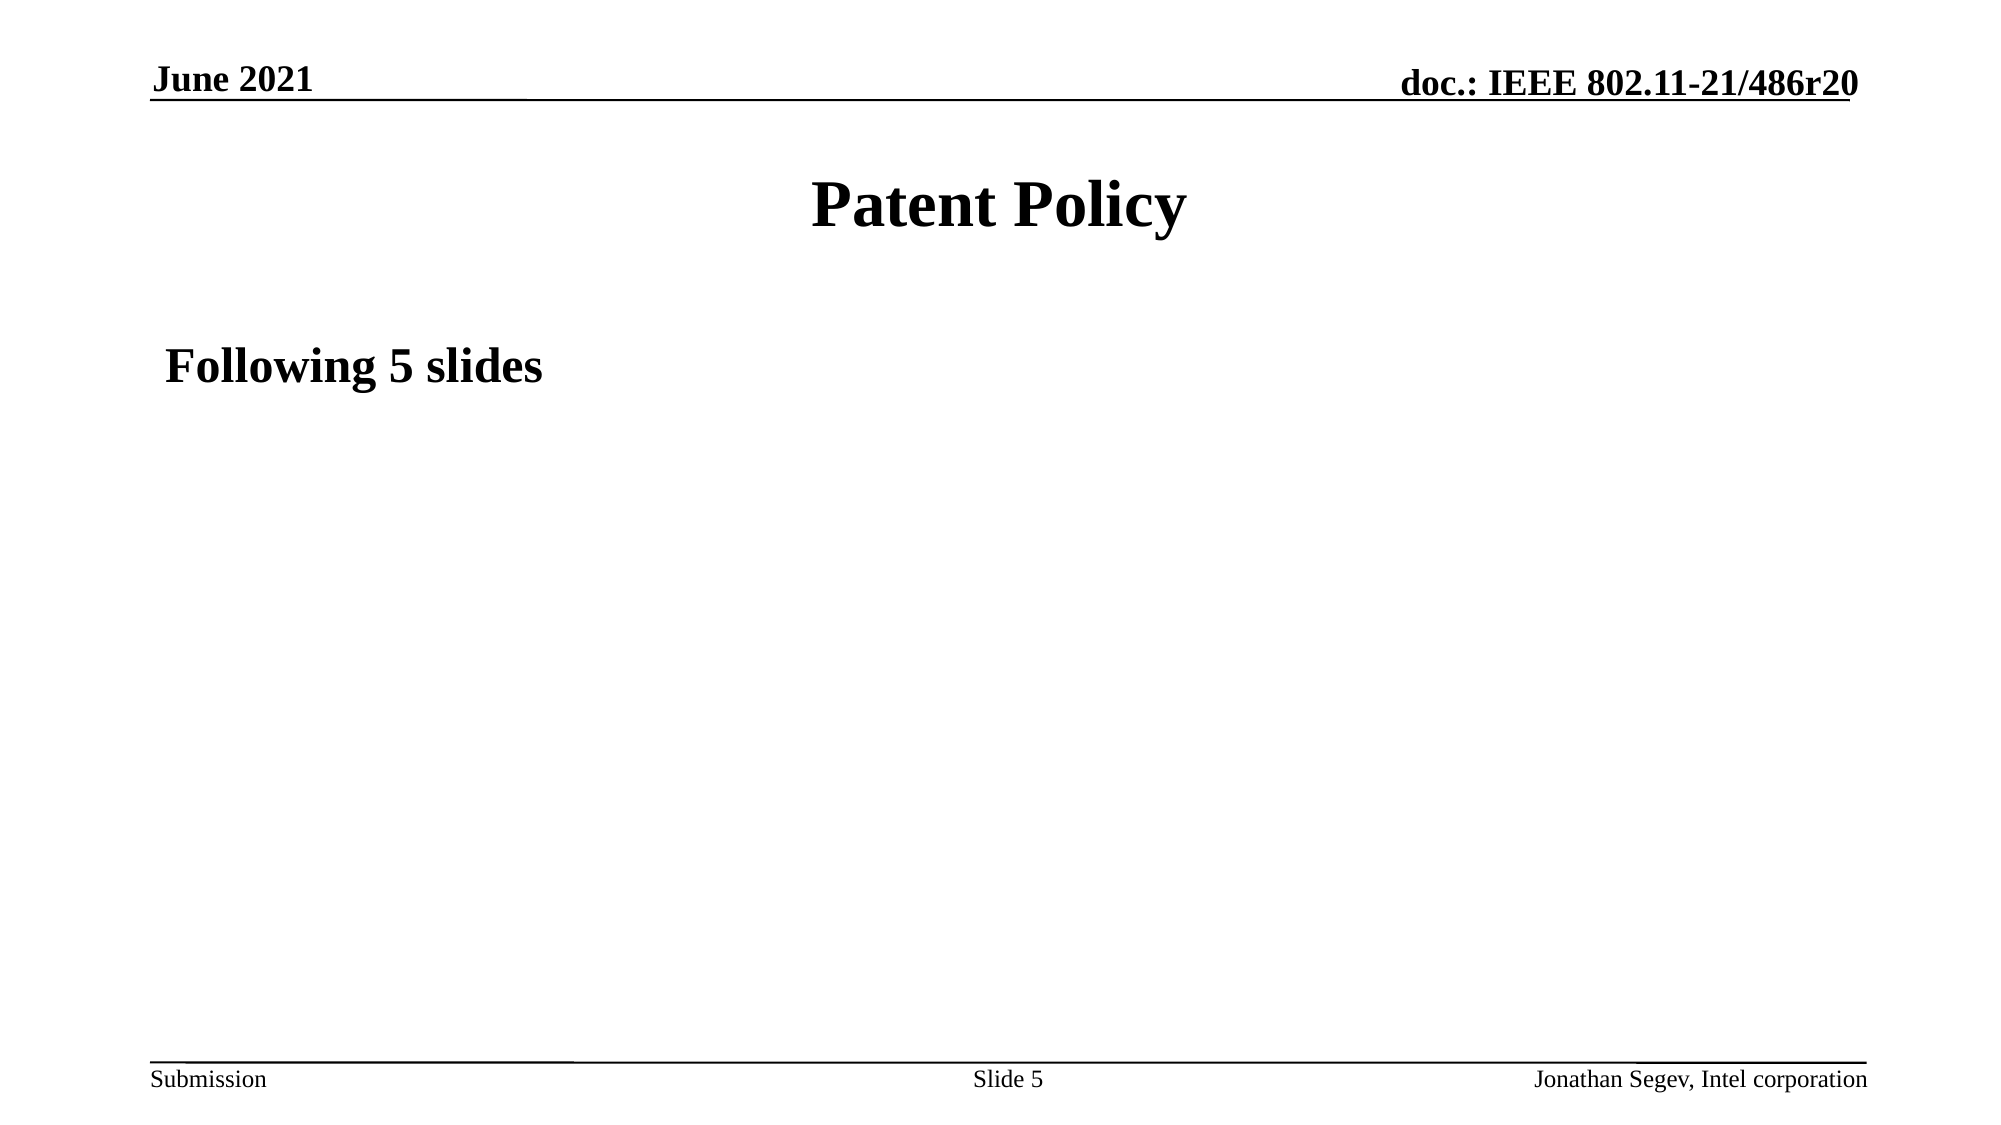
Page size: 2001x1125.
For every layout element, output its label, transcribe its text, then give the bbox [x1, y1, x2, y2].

list Following 5 slides [149, 324, 1850, 1000]
slide_number Slide 5 [950, 1061, 1067, 1123]
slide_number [152, 54, 563, 100]
title Patent Policy [149, 112, 1850, 288]
footer Jonathan Segev, Intel corporation [1171, 1061, 1869, 1093]
